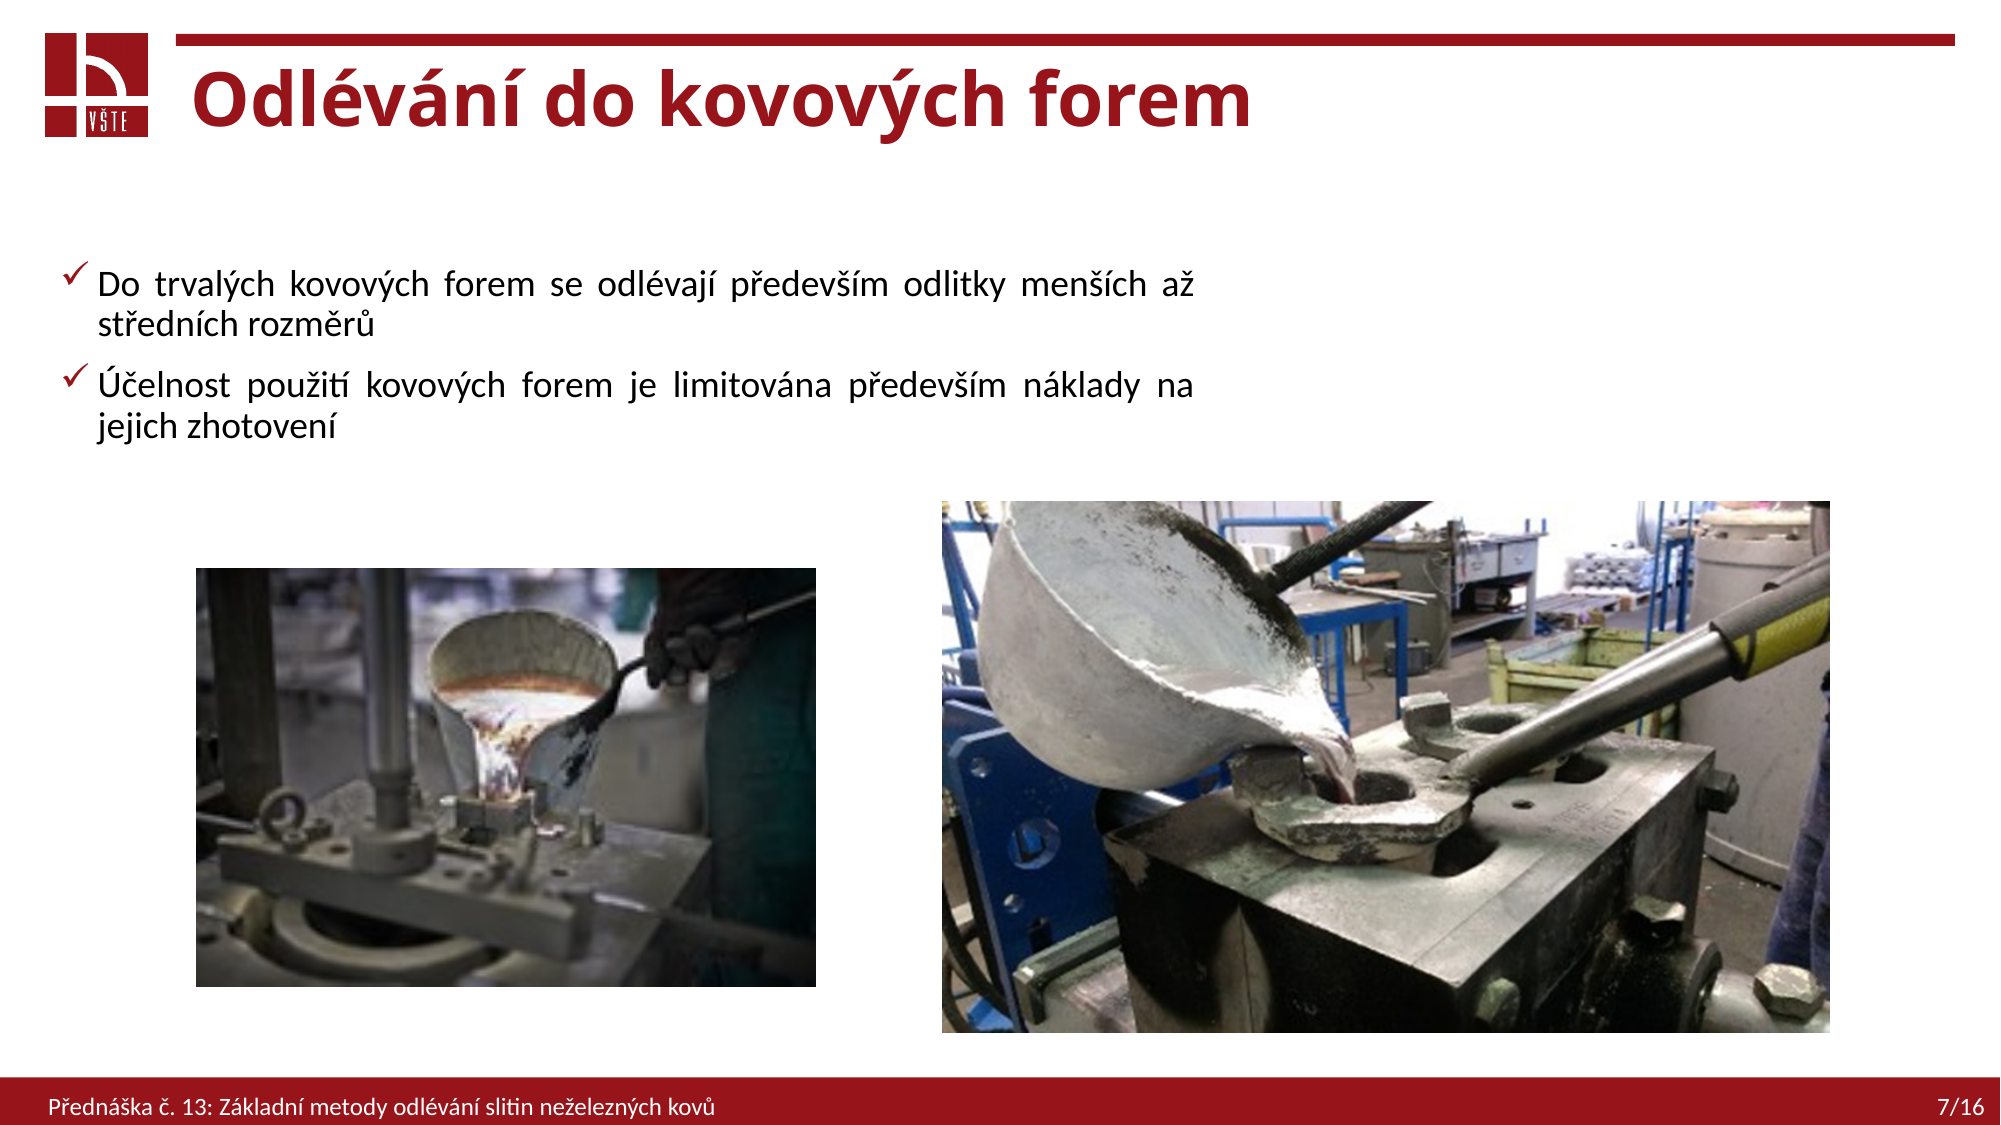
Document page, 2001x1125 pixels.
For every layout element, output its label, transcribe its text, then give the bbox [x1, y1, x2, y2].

slide_number 7/16 [1550, 1085, 2000, 1125]
text_box [175, 33, 1956, 47]
footer Přednáška č. 13: Základní metody odlévání slitin neželezných kovů [32, 1085, 739, 1125]
title Odlévání do kovových forem [175, 47, 1955, 159]
list Do trvalých kovových forem se odlévají především odlitky menších až středních rozměrů Účelnost použití kovových forem je limitována především náklady na jejich zhotovení [45, 175, 1211, 1061]
picture [196, 568, 816, 988]
picture [45, 33, 148, 137]
text_box [0, 1076, 2000, 1125]
picture [942, 501, 1830, 1033]
